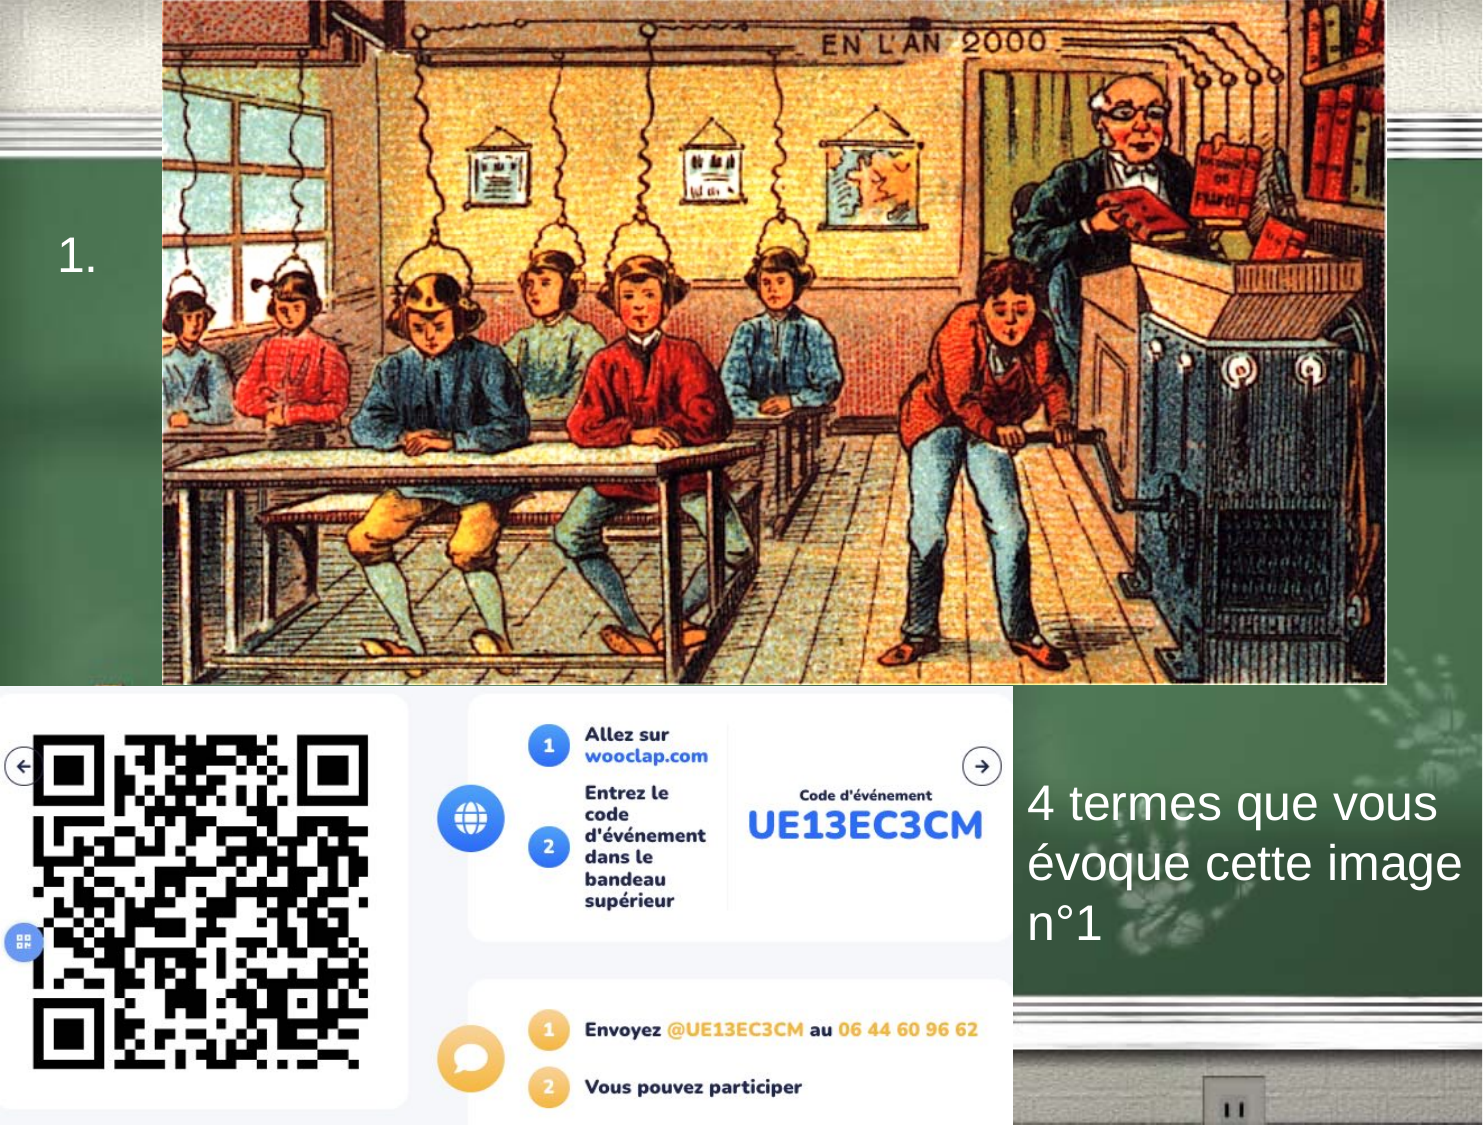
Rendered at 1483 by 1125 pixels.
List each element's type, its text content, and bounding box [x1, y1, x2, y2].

text_box 4 termes que vous évoque cette image n°1 [1016, 763, 1482, 958]
picture [0, 0, 1483, 1125]
text_box 1. [42, 215, 115, 291]
